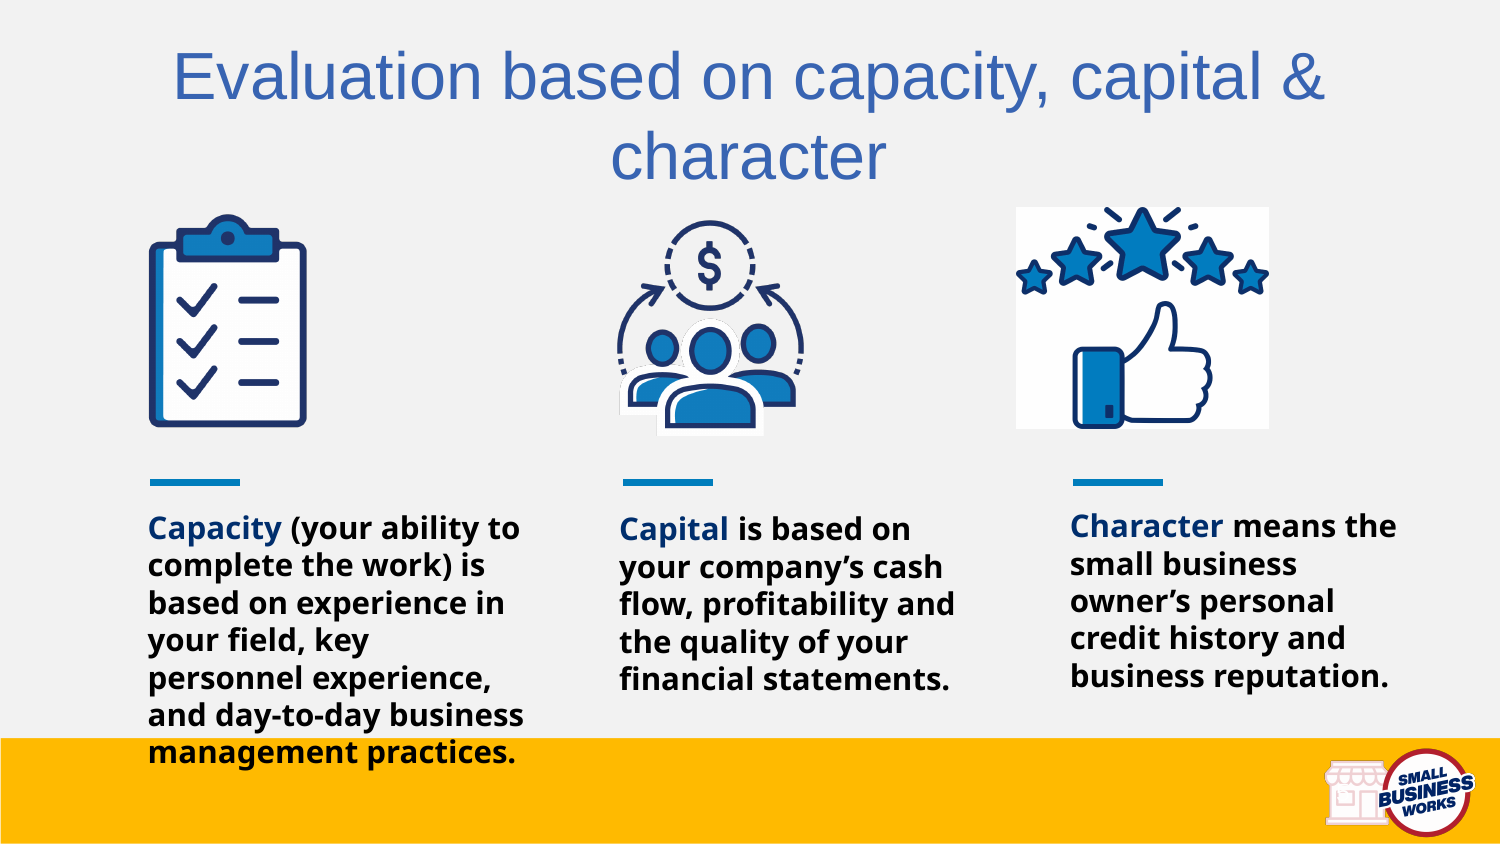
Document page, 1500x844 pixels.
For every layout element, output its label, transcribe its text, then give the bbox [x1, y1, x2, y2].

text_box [111, 176, 344, 483]
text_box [606, 214, 824, 483]
text_box Character means the small business owner’s personal credit history and business reputation. [1069, 506, 1408, 694]
slide_number 5 [1050, 764, 1350, 818]
title Evaluation based on capacity, capital & character [112, 40, 1387, 185]
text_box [1015, 207, 1269, 483]
picture [1308, 742, 1488, 844]
text_box Capacity (your ability to complete the work) is based on experience in your field, key personnel experience, and day-to-day business management practices. [147, 508, 533, 771]
text_box Capital is based on your company’s cash flow, profitability and the quality of your financial statements. [619, 509, 981, 697]
